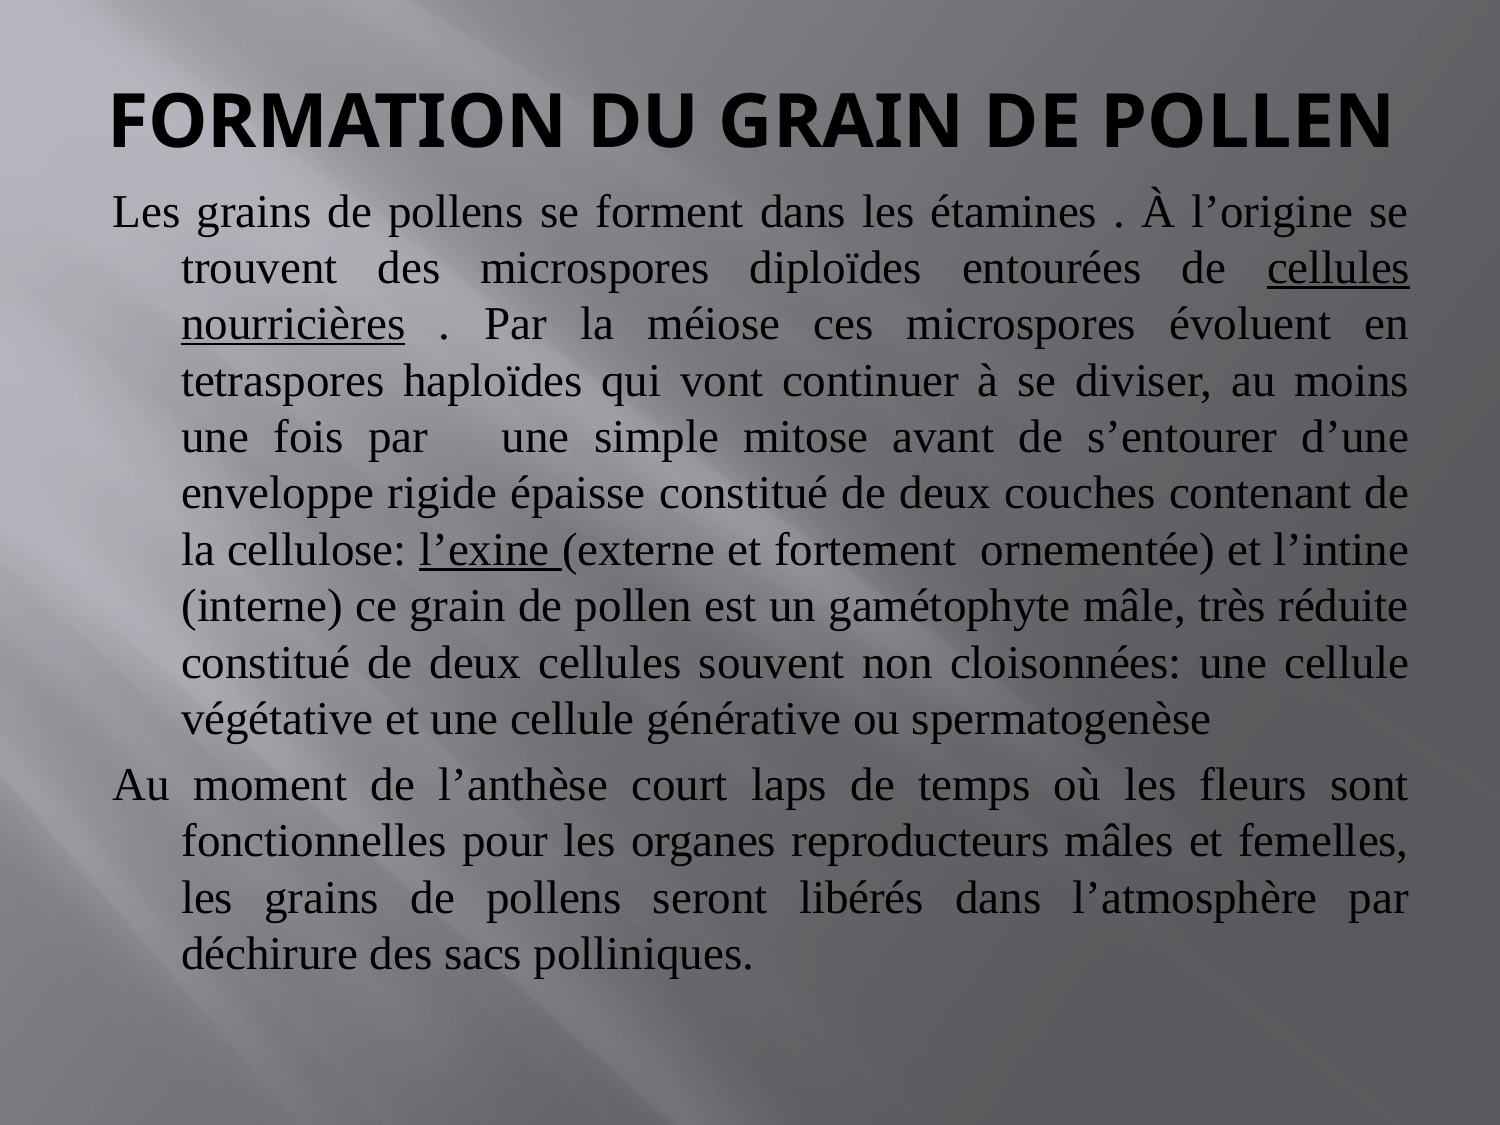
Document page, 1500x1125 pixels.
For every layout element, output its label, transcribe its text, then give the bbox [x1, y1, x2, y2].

title FORMATION DU GRAIN DE POLLEN [76, 31, 1427, 205]
list Les grains de pollens se forment dans les étamines . À l’origine se trouvent des microspores diploïdes entourées de cellules nourricières . Par la méiose ces microspores évoluent en tetraspores haploïdes qui vont continuer à se diviser, au moins une fois par une simple mitose avant de s’entourer d’une enveloppe rigide épaisse constitué de deux couches contenant de la cellulose: l’exine (externe et fortement ornementée) et l’intine (interne) ce grain de pollen est un gamétophyte mâle, très réduite constitué de deux cellules souvent non cloisonnées: une cellule végétative et une cellule générative ou spermatogenèse Au moment de l’anthèse court laps de temps où les fleurs sont fonctionnelles pour les organes reproducteurs mâles et femelles, les grains de pollens seront libérés dans l’atmosphère par déchirure des sacs polliniques. [75, 172, 1425, 1000]
